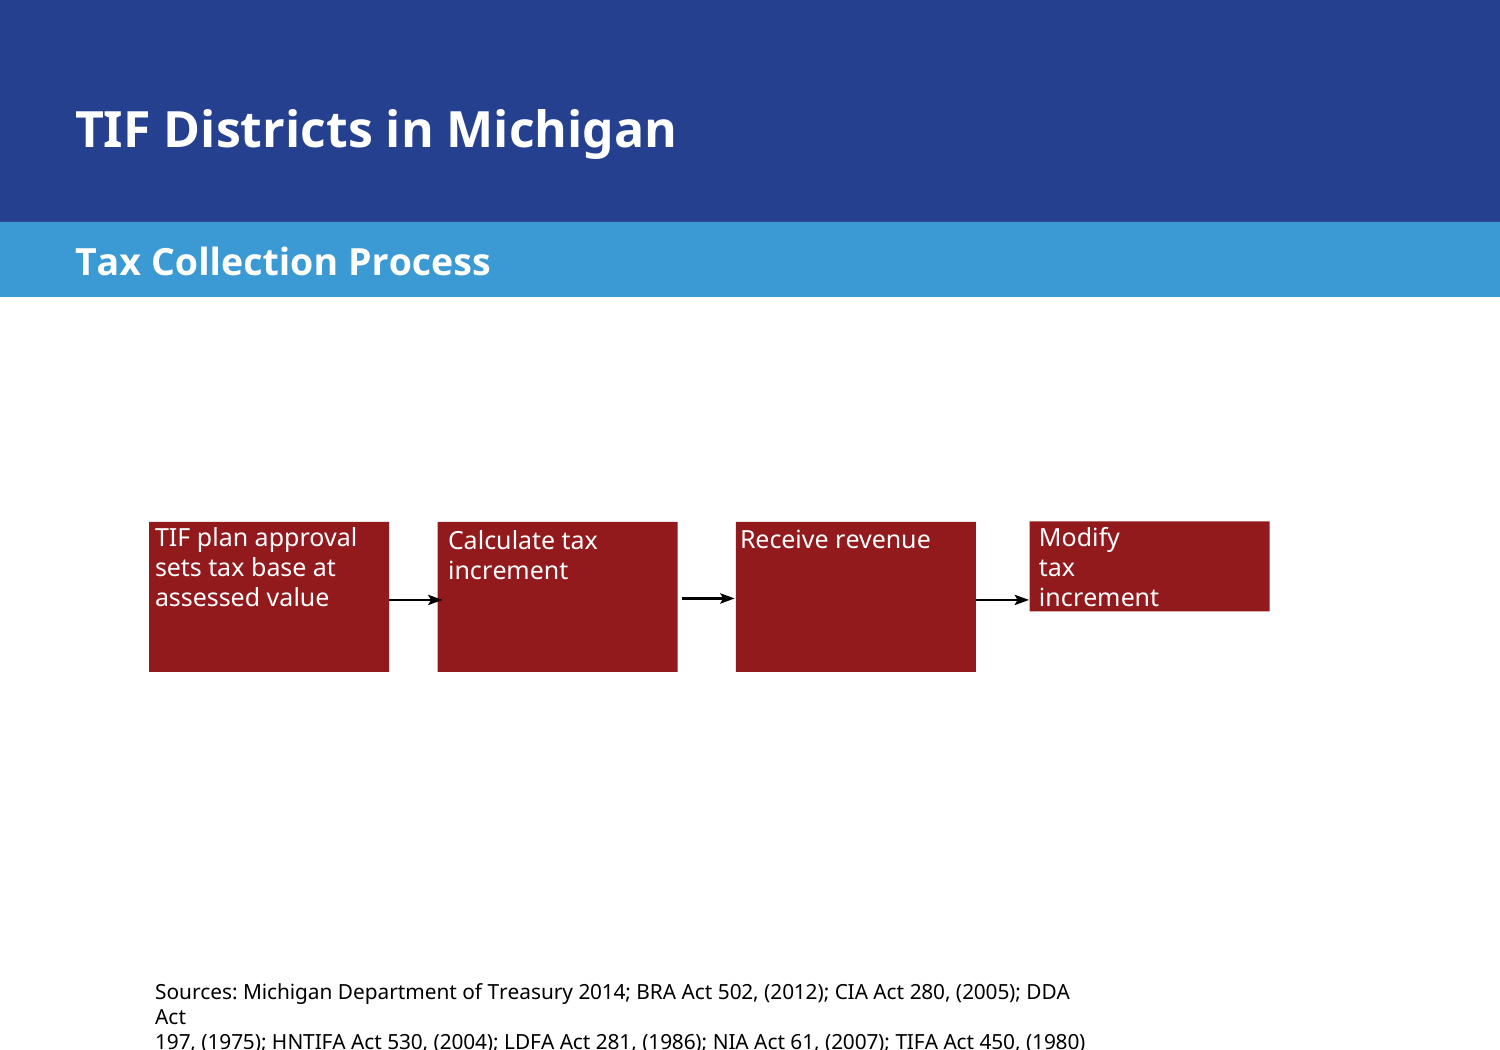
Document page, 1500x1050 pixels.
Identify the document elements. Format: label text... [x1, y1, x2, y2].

text_box Sources: Michigan Department of Treasury 2014; BRA Act 502, (2012); CIA Act 280, (2005); DDA Act 197, (1975); HNTIFA Act 530, (2004); LDFA Act 281, (1986); NIA Act 61, (2007); TIFA Act 450, (1980) [153, 978, 1096, 1050]
text_box Receive revenue [737, 523, 978, 554]
text_box Modify tax increment [1029, 521, 1270, 612]
text_box [735, 521, 976, 672]
title TIF Districts in Michigan [72, 97, 1428, 273]
text_box [437, 521, 678, 672]
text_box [681, 592, 735, 605]
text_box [975, 594, 1030, 606]
text_box TIF plan approval sets tax base at assessed value [152, 521, 391, 612]
text_box Calculate tax increment [446, 524, 684, 585]
text_box [149, 521, 390, 672]
text_box Tax Collection Process [72, 273, 950, 283]
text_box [389, 594, 443, 606]
